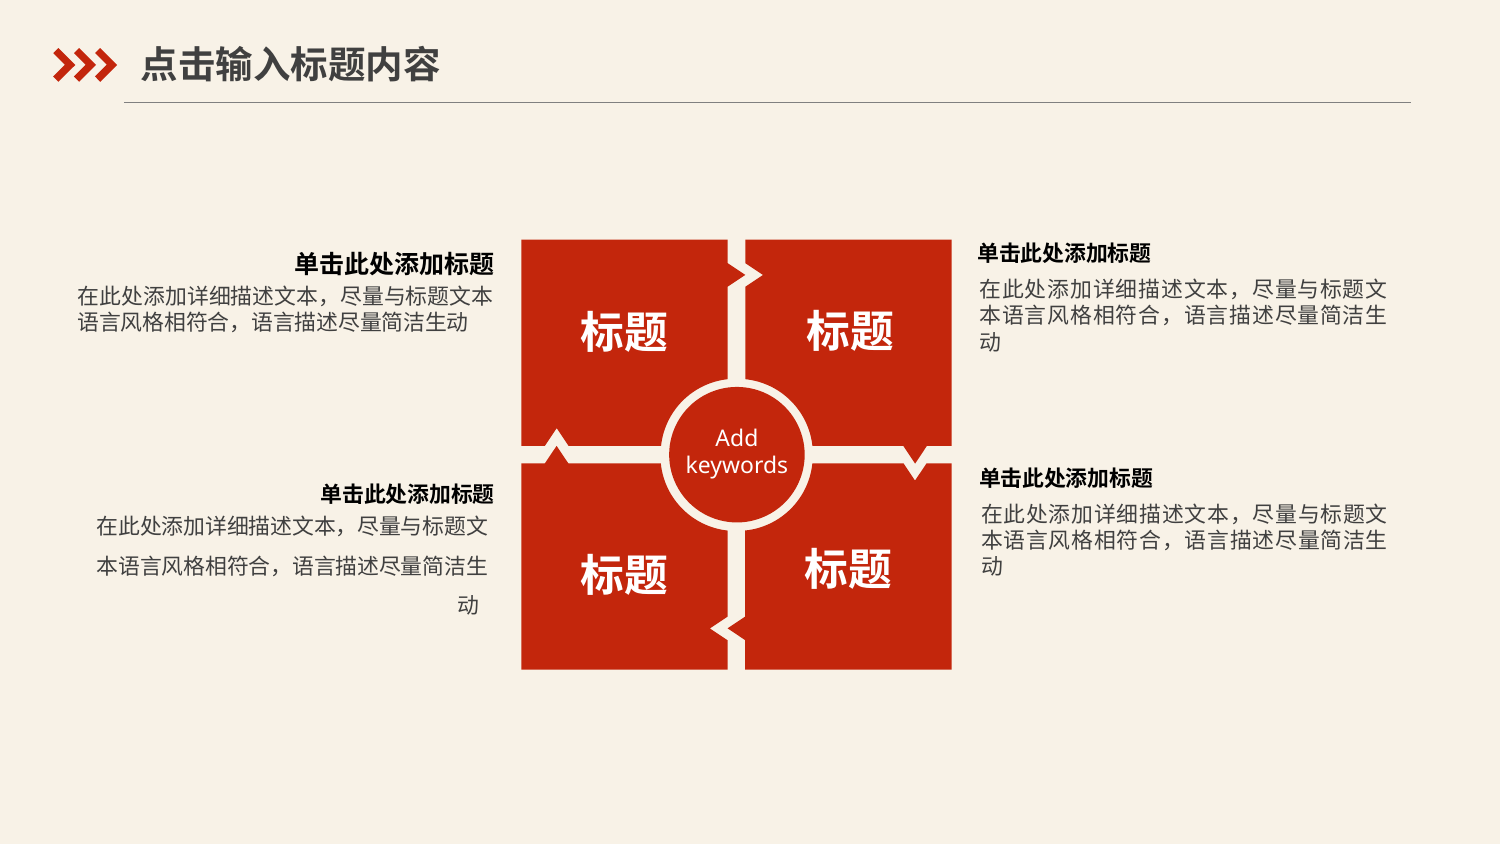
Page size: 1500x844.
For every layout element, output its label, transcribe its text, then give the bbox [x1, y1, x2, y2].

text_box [73, 473, 515, 627]
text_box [962, 232, 1404, 364]
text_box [657, 386, 816, 523]
text_box 点击输入标题内容 [140, 32, 491, 95]
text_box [964, 457, 1404, 588]
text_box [52, 47, 118, 82]
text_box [521, 239, 954, 670]
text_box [62, 240, 515, 370]
